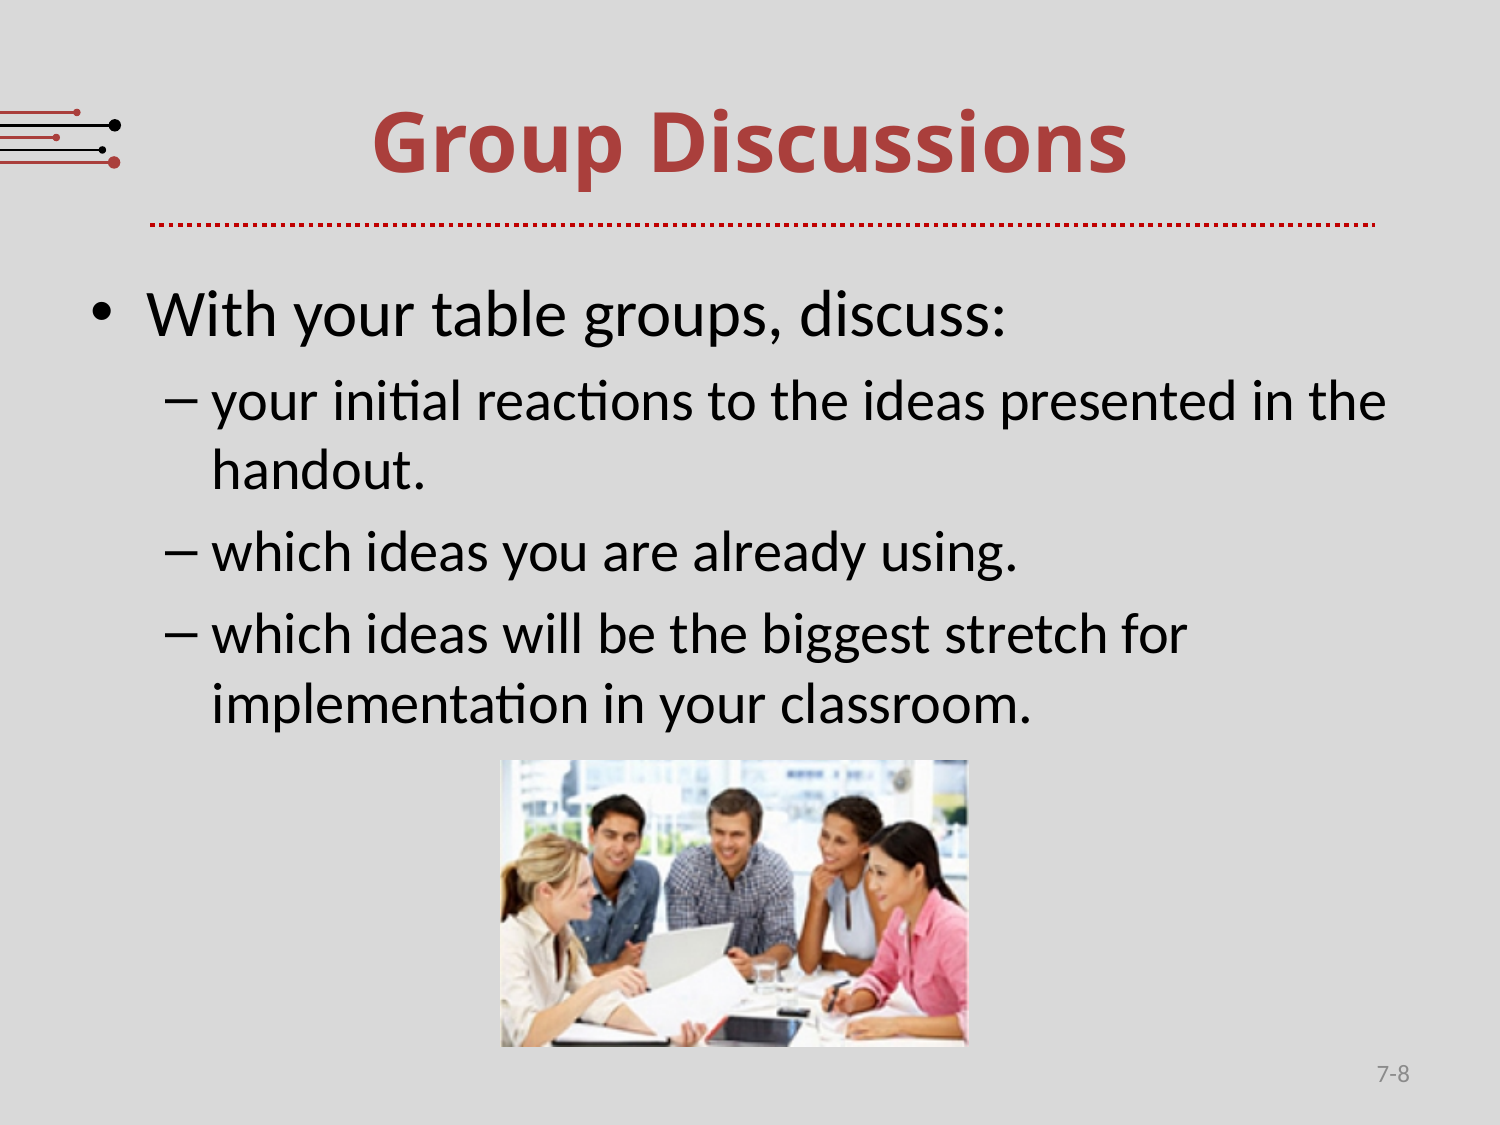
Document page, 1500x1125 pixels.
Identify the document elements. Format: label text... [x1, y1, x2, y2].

title Group Discussions [75, 45, 1425, 233]
slide_number 7-8 [1212, 1042, 1425, 1103]
picture [499, 760, 969, 1047]
list With your table groups, discuss: your initial reactions to the ideas presented in the handout. which ideas you are already using. which ideas will be the biggest stretch for implementation in your classroom. [75, 262, 1425, 1103]
